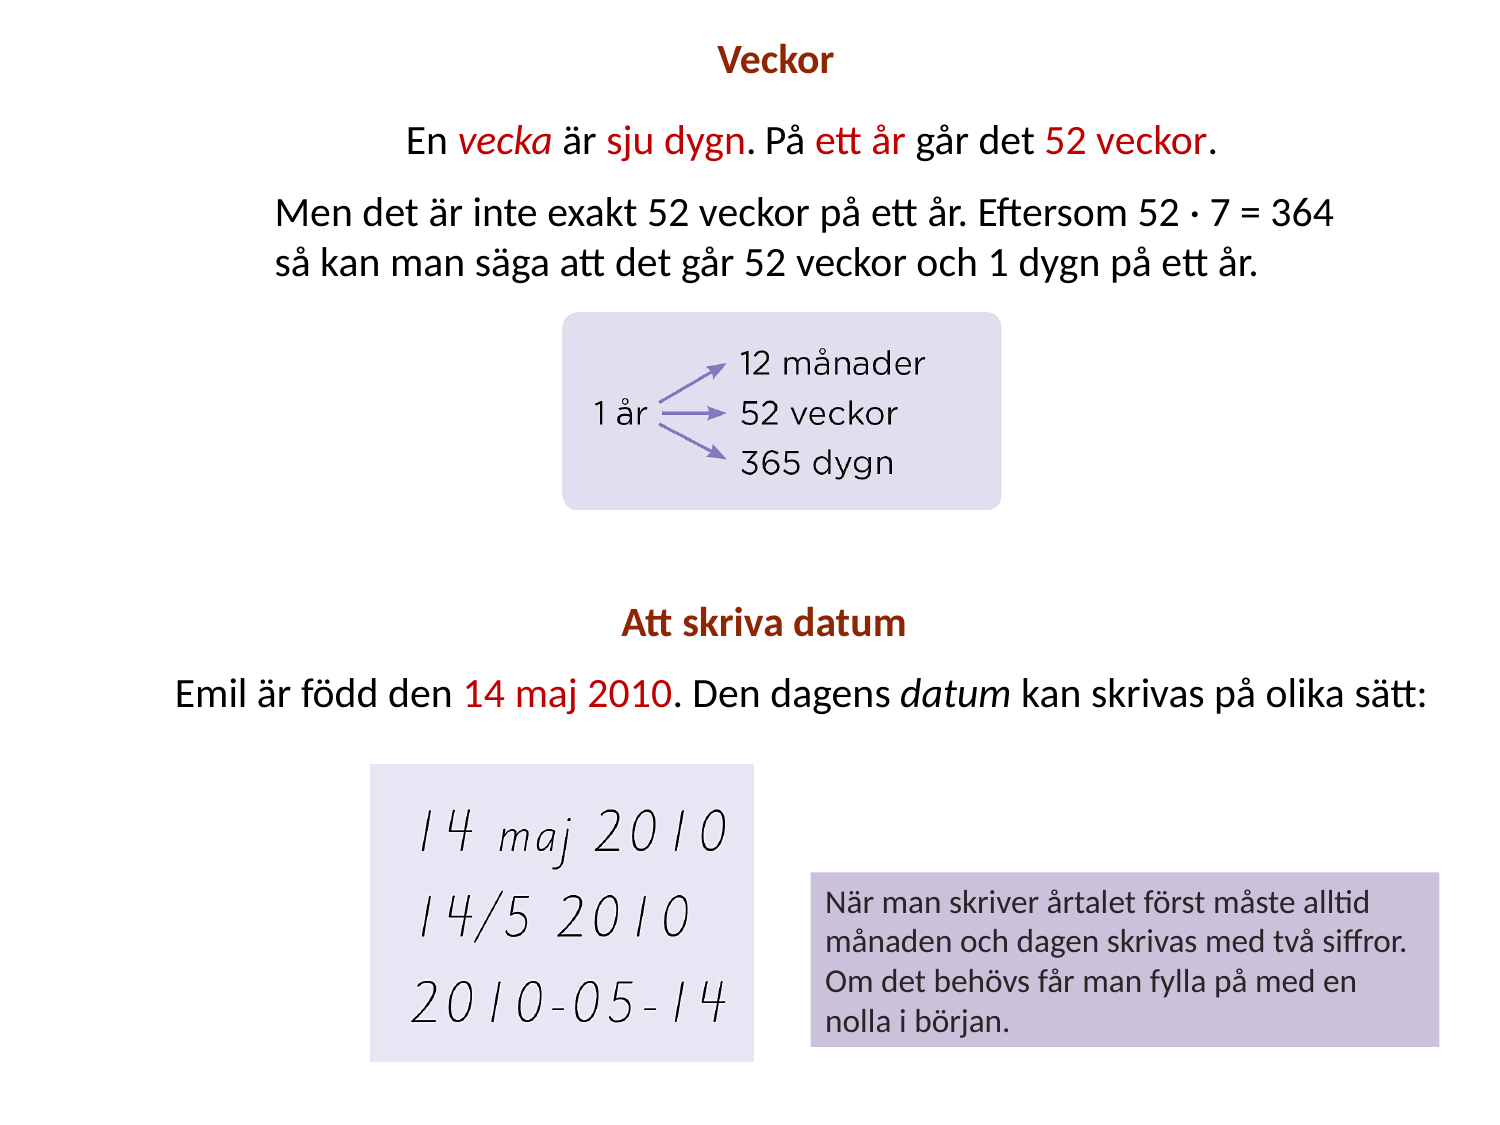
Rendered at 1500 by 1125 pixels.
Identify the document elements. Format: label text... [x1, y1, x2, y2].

text_box Att skriva datum [606, 587, 955, 653]
text_box När man skriver årtalet först måste alltid månaden och dagen skrivas med två siffror. Om det behövs får man fylla på med en nolla i början. [810, 872, 1440, 1047]
text_box På ett år går det 52 veckor. [749, 105, 1391, 171]
text_box En vecka är sju dygn. [391, 105, 749, 171]
picture [561, 307, 1003, 510]
picture [370, 763, 754, 1062]
text_box Veckor [702, 24, 894, 90]
text_box Men det är inte exakt 52 veckor på ett år. Eftersom 52 · 7 = 364 så kan man säga att det går 52 veckor och 1 dygn på ett år. [259, 177, 1362, 293]
text_box Emil är född den 14 maj 2010. Den dagens datum kan skrivas på olika sätt: [160, 657, 1461, 723]
